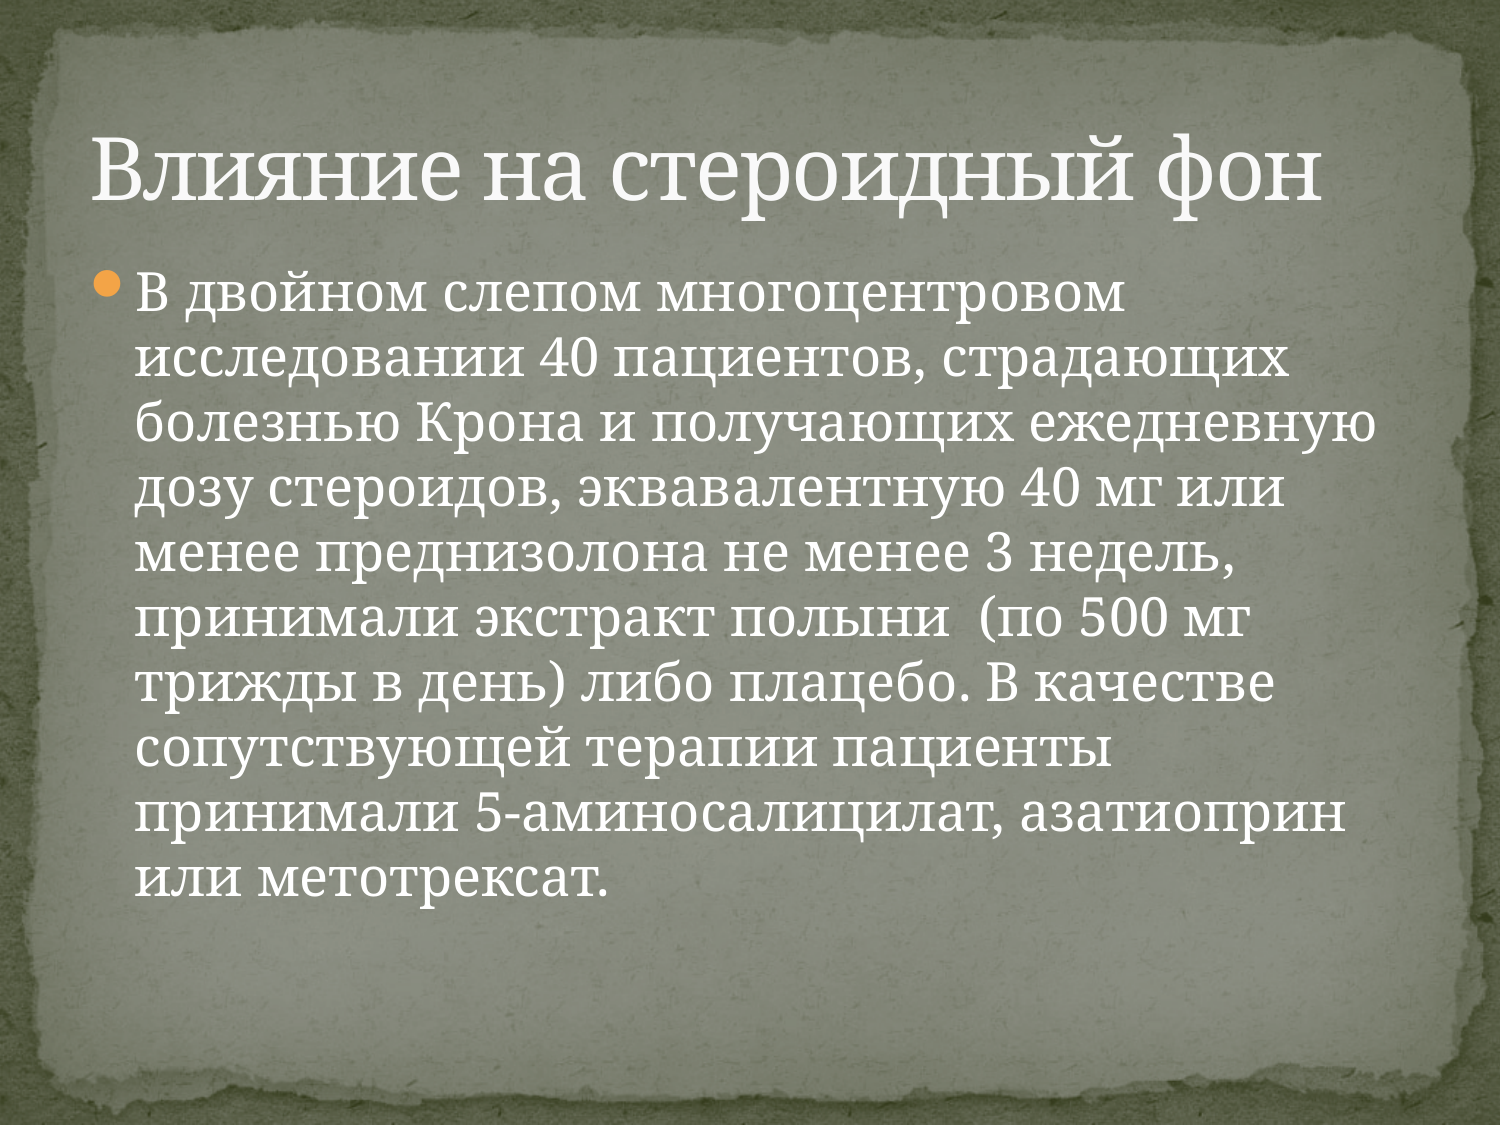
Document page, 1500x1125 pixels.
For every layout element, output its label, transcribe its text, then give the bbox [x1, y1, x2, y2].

title Влияние на стероидный фон [74, 24, 1425, 225]
list В двойном слепом многоцентровом исследовании 40 пациентов, страдающих болезнью Крона и получающих ежедневную дозу стероидов, эквавалентную 40 мг или менее преднизолона не менее 3 недель, принимали экстракт полыни (по 500 мг трижды в день) либо плацебо. В качестве сопутствующей терапии пациенты принимали 5-аминосалицилат, азатиоприн или метотрексат. [75, 249, 1425, 1000]
